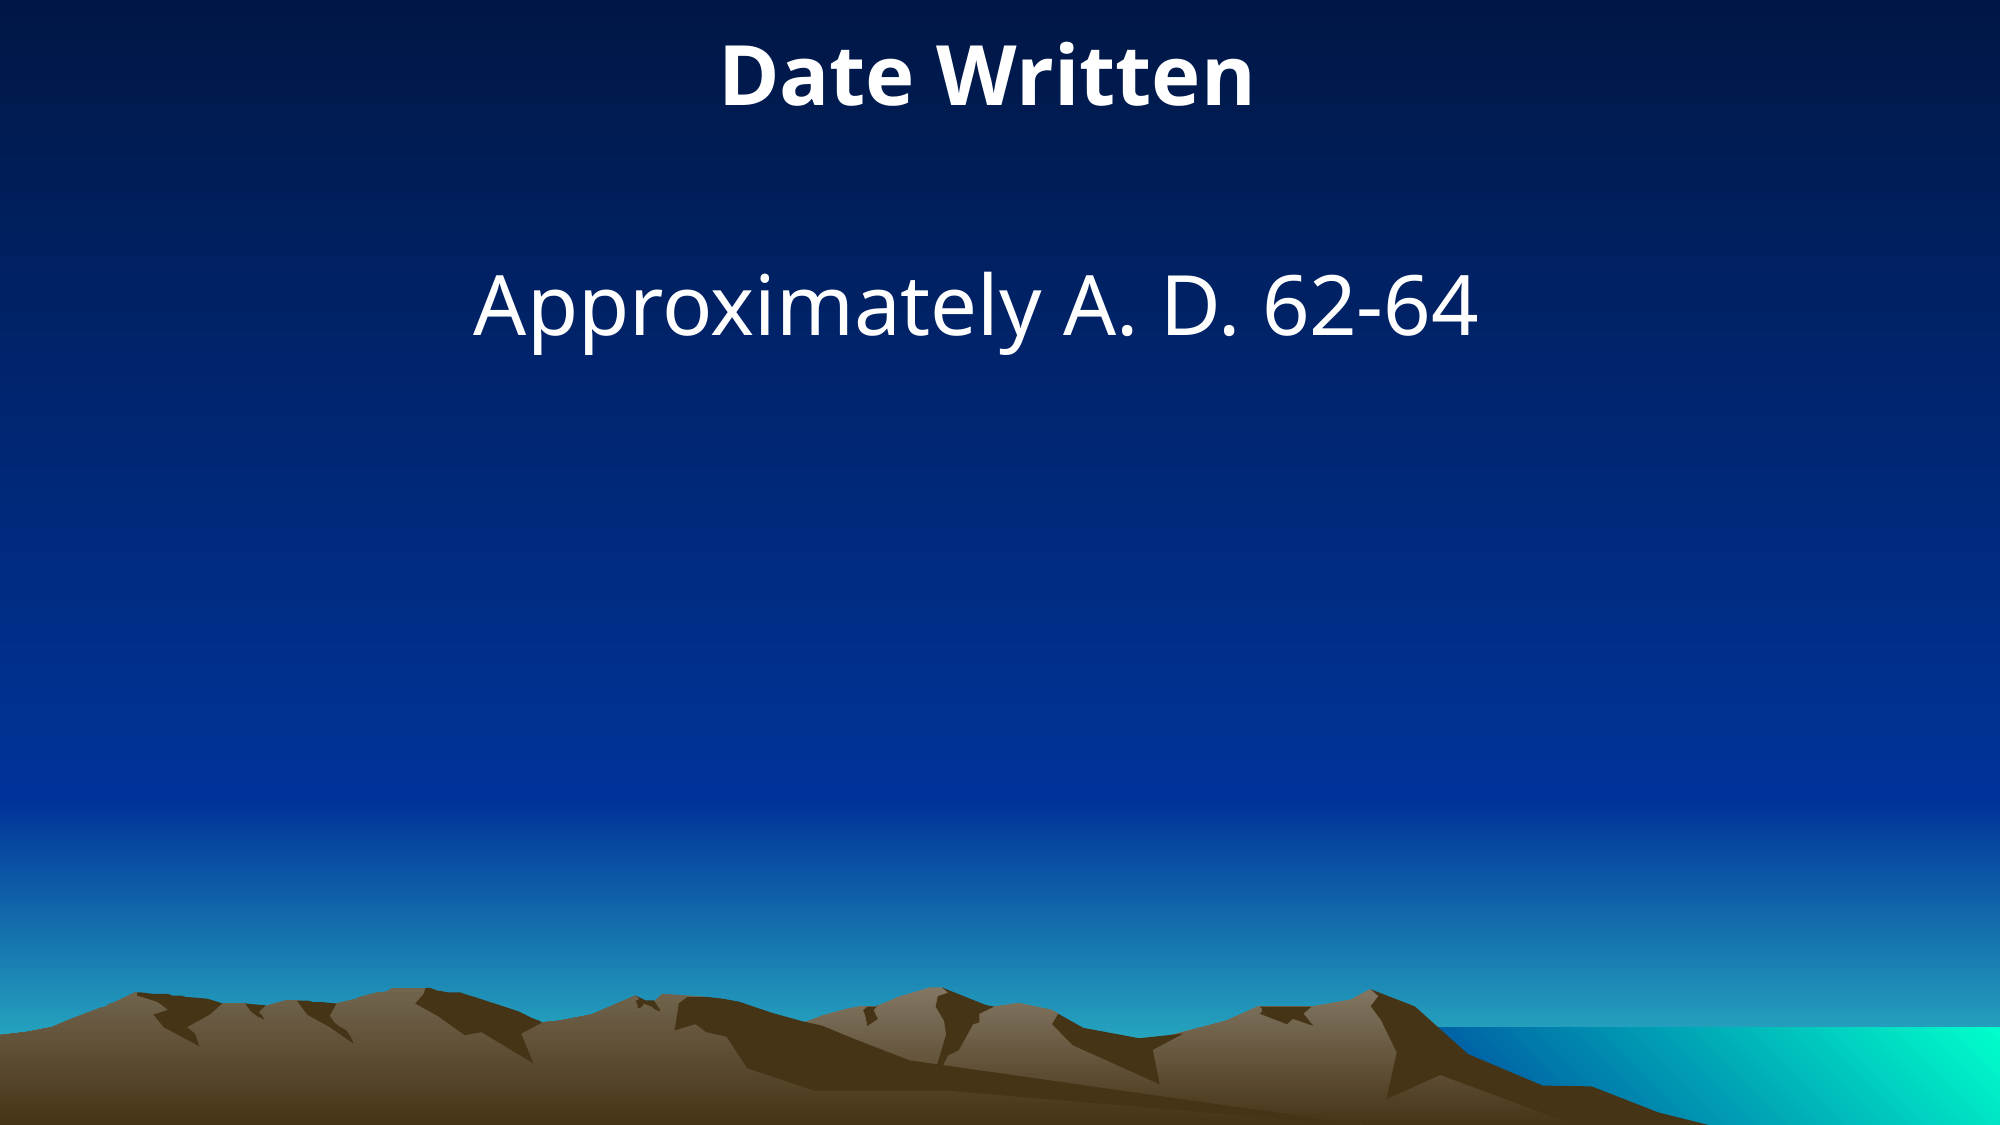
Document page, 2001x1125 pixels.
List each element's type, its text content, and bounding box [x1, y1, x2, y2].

text_box Date Written Approximately A. D. 62-64 [12, 0, 1963, 988]
